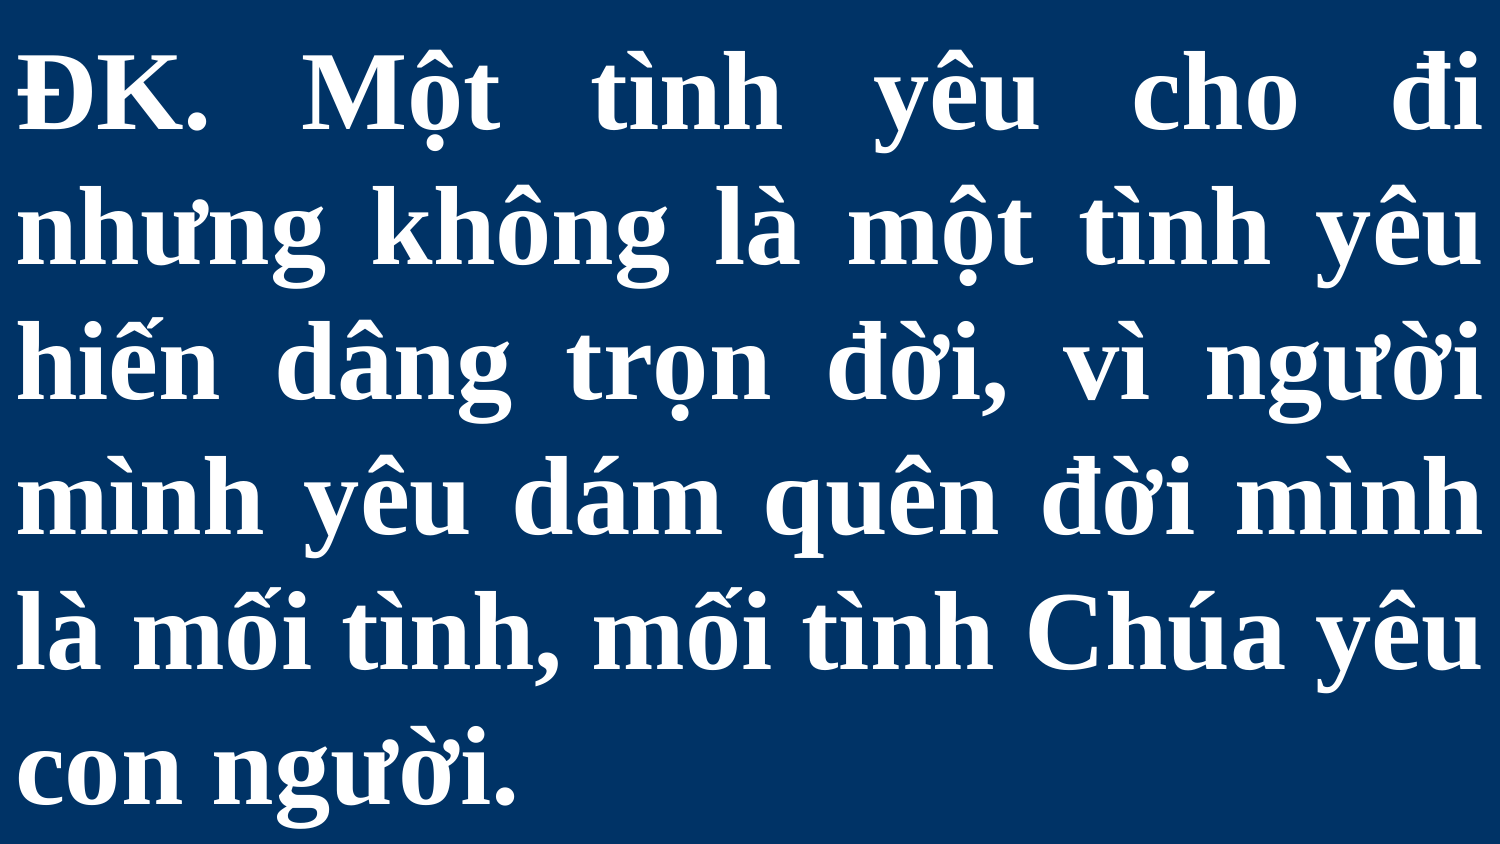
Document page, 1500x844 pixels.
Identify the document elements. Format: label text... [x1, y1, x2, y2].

title ĐK. Một tình yêu cho đi nhưng không là một tình yêu hiến dâng trọn đời, vì người mình yêu dám quên đời mình là mối tình, mối tình Chúa yêu con người. [0, 0, 1500, 844]
